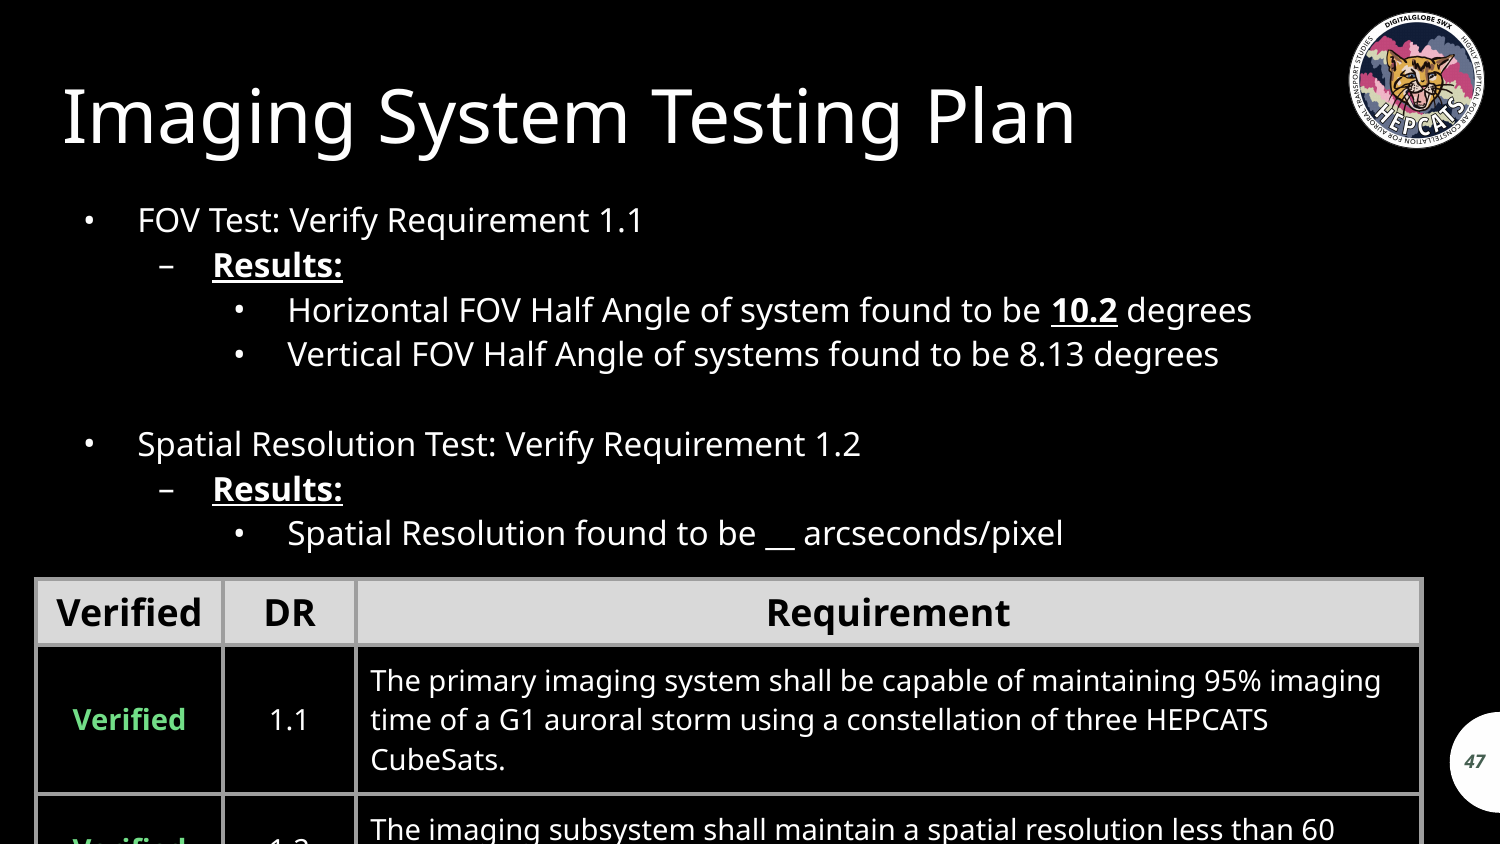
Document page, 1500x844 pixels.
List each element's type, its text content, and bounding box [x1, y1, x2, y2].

table_header Requirement [358, 581, 1419, 643]
table_cell 1.1 [225, 647, 354, 792]
table_header DR [225, 581, 354, 643]
table_cell 1.2 [225, 796, 354, 844]
picture [1313, 6, 1493, 153]
title Imaging System Testing Plan [51, 72, 1449, 167]
table_cell The primary imaging system shall be capable of maintaining 95% imaging time of a G1 auroral storm using a constellation of three HEPCATS CubeSats. [358, 647, 1419, 792]
table_cell Verified [38, 647, 221, 792]
list FOV Test: Verify Requirement 1.1 Results: Horizontal FOV Half Angle of system found to be 10.2 degrees Vertical FOV Half Angle of systems found to be 8.13 degrees Spatial Resolution Test: Verify Requirement 1.2 Results: Spatial Resolution found to be __ arcseconds/pixel [51, 189, 1449, 750]
table_cell Verified [38, 796, 221, 844]
table_header Verified [38, 581, 221, 643]
slide_number 47 [1429, 739, 1500, 785]
table_cell The imaging subsystem shall maintain a spatial resolution less than 60 arcseconds/pixel. [358, 796, 1419, 844]
